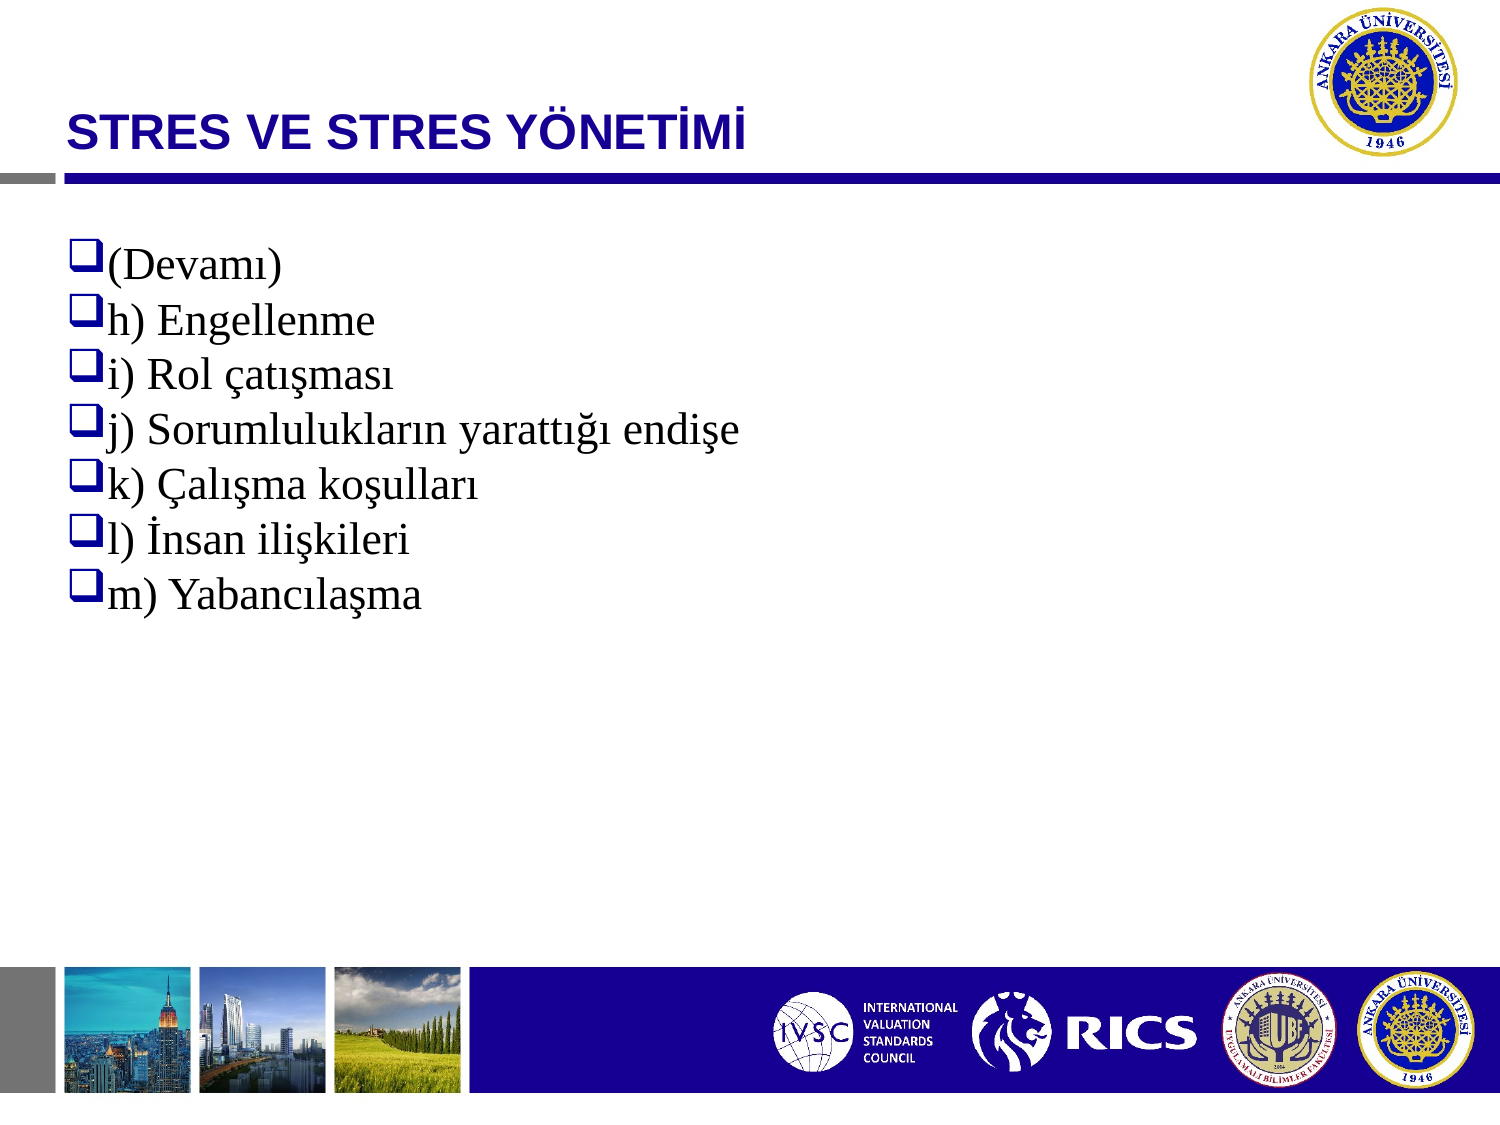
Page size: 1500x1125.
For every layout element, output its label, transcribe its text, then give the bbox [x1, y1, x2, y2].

text_box STRES VE STRES YÖNETİMİ [51, 99, 1270, 184]
text_box (Devamı) h) Engellenme i) Rol çatışması j) Sorumlulukların yarattığı endişe k) Çalışma koşulları l) İnsan ilişkileri m) Yabancılaşma [51, 226, 1388, 925]
picture [0, 0, 1500, 1125]
